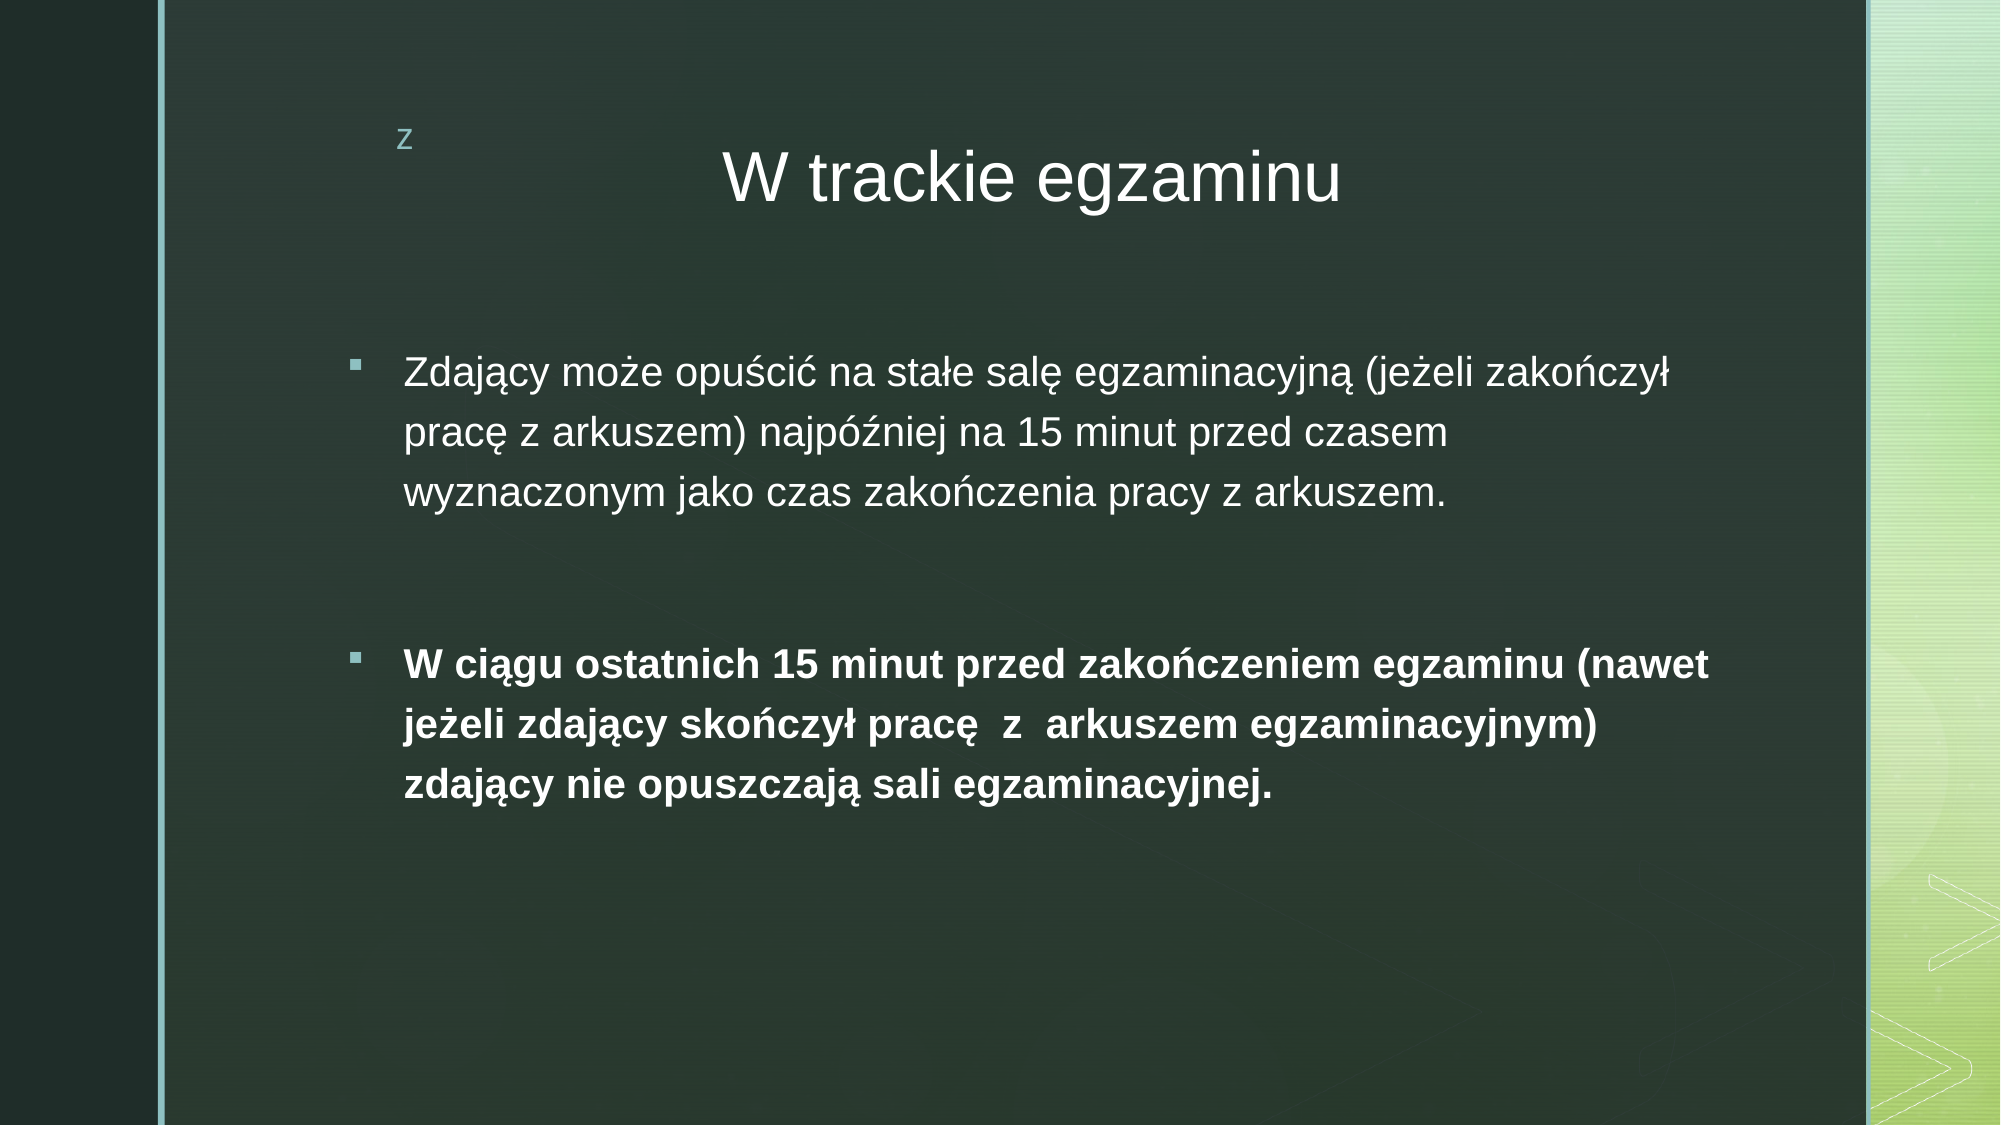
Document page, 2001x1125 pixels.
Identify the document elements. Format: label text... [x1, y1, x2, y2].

title W trackie egzaminu [380, 132, 1686, 310]
picture [1871, 0, 2001, 1125]
list Zdający może opuścić na stałe salę egzaminacyjną (jeżeli zakończył pracę z arkuszem) najpóźniej na 15 minut przed czasem wyznaczonym jako czas zakończenia pracy z arkuszem. W ciągu ostatnich 15 minut przed zakończeniem egzaminu (nawet jeżeli zdający skończył pracę z arkuszem egzaminacyjnym) zdający nie opuszczają sali egzaminacyjnej. [332, 336, 1734, 993]
